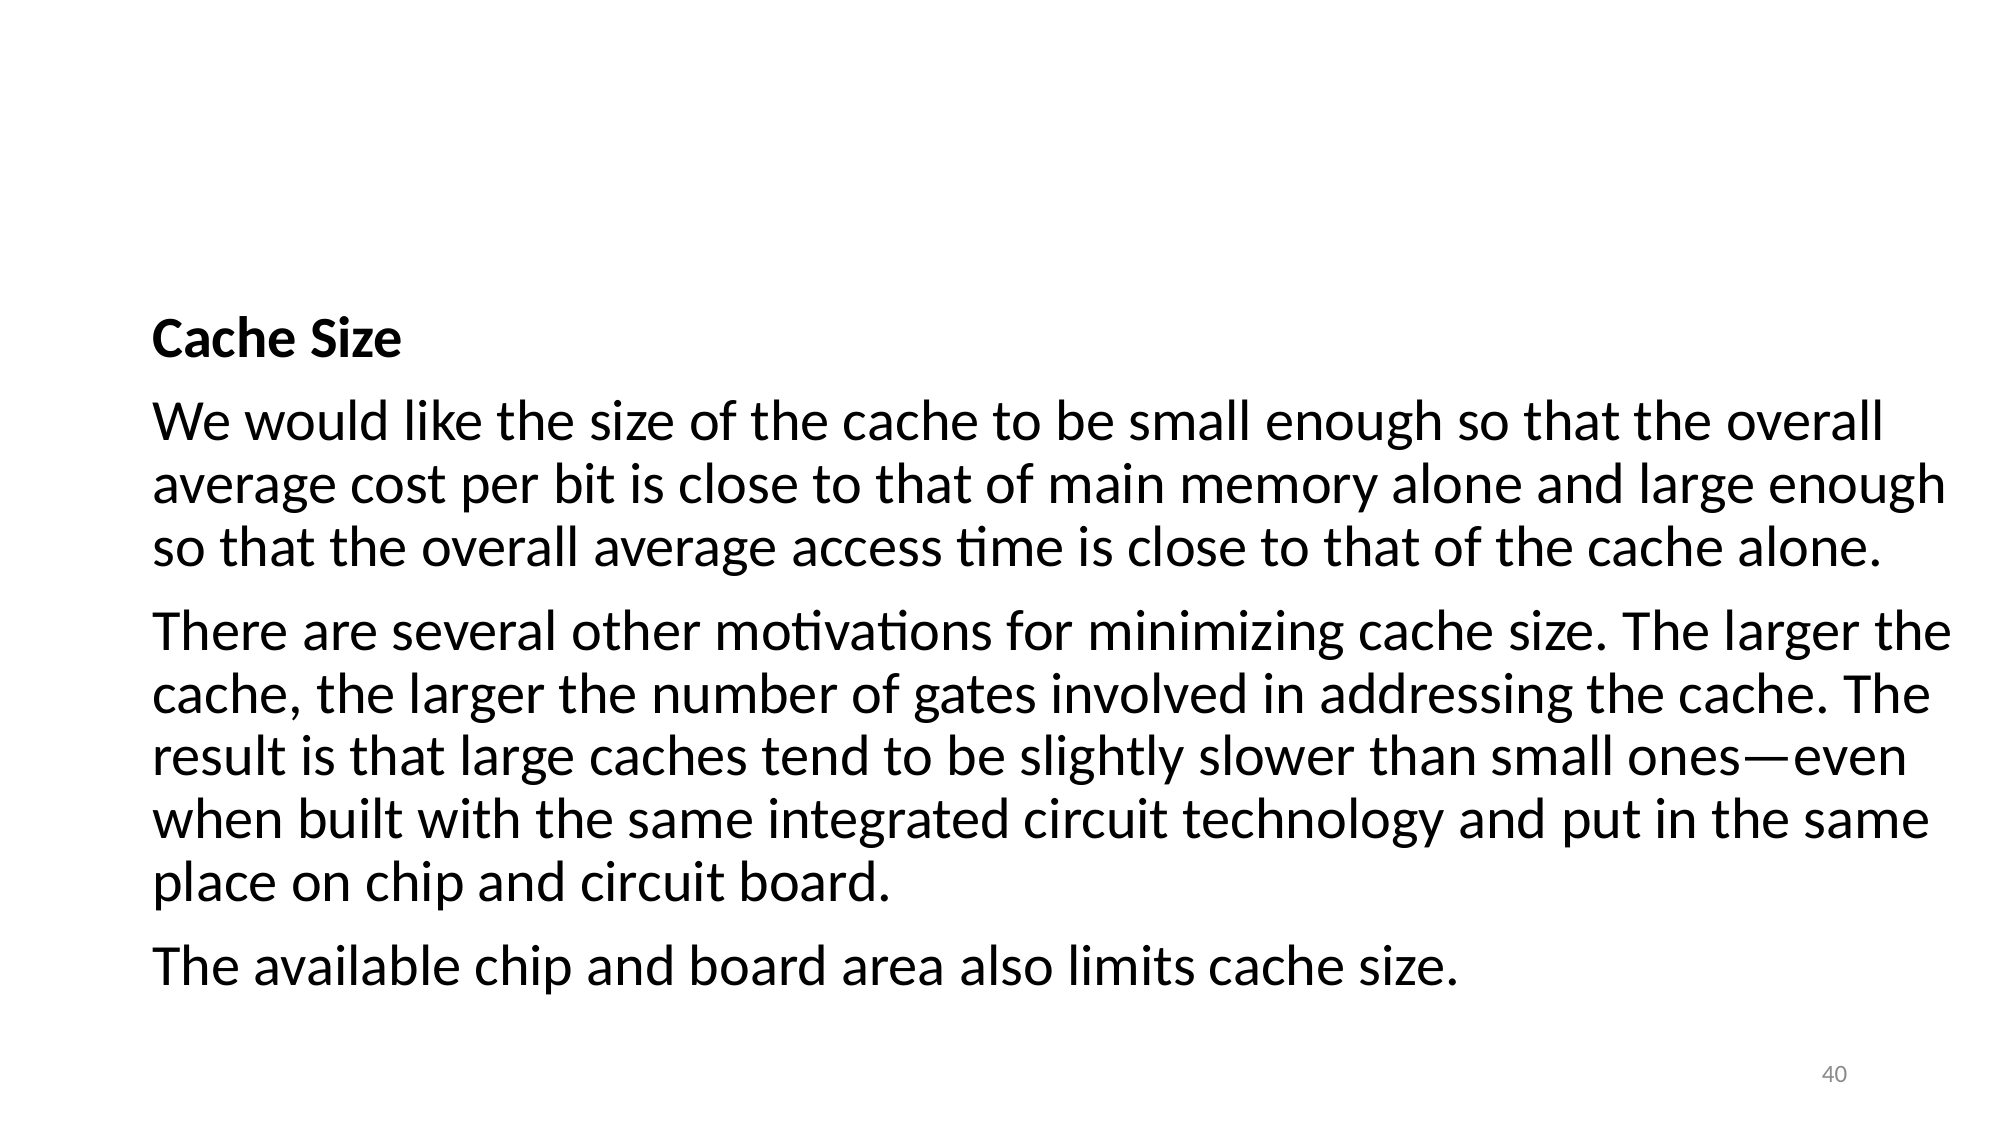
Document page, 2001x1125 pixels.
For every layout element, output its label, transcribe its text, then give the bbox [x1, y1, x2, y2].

slide_number 40 [1412, 1042, 1863, 1103]
list Cache Size We would like the size of the cache to be small enough so that the overall average cost per bit is close to that of main memory alone and large enough so that the overall average access time is close to that of the cache alone. There are several other motivations for minimizing cache size. The larger the cache, the larger the number of gates involved in addressing the cache. The result is that large caches tend to be slightly slower than small ones—even when built with the same integrated circuit technology and put in the same place on chip and circuit board. The available chip and board area also limits cache size. [137, 299, 1975, 1100]
